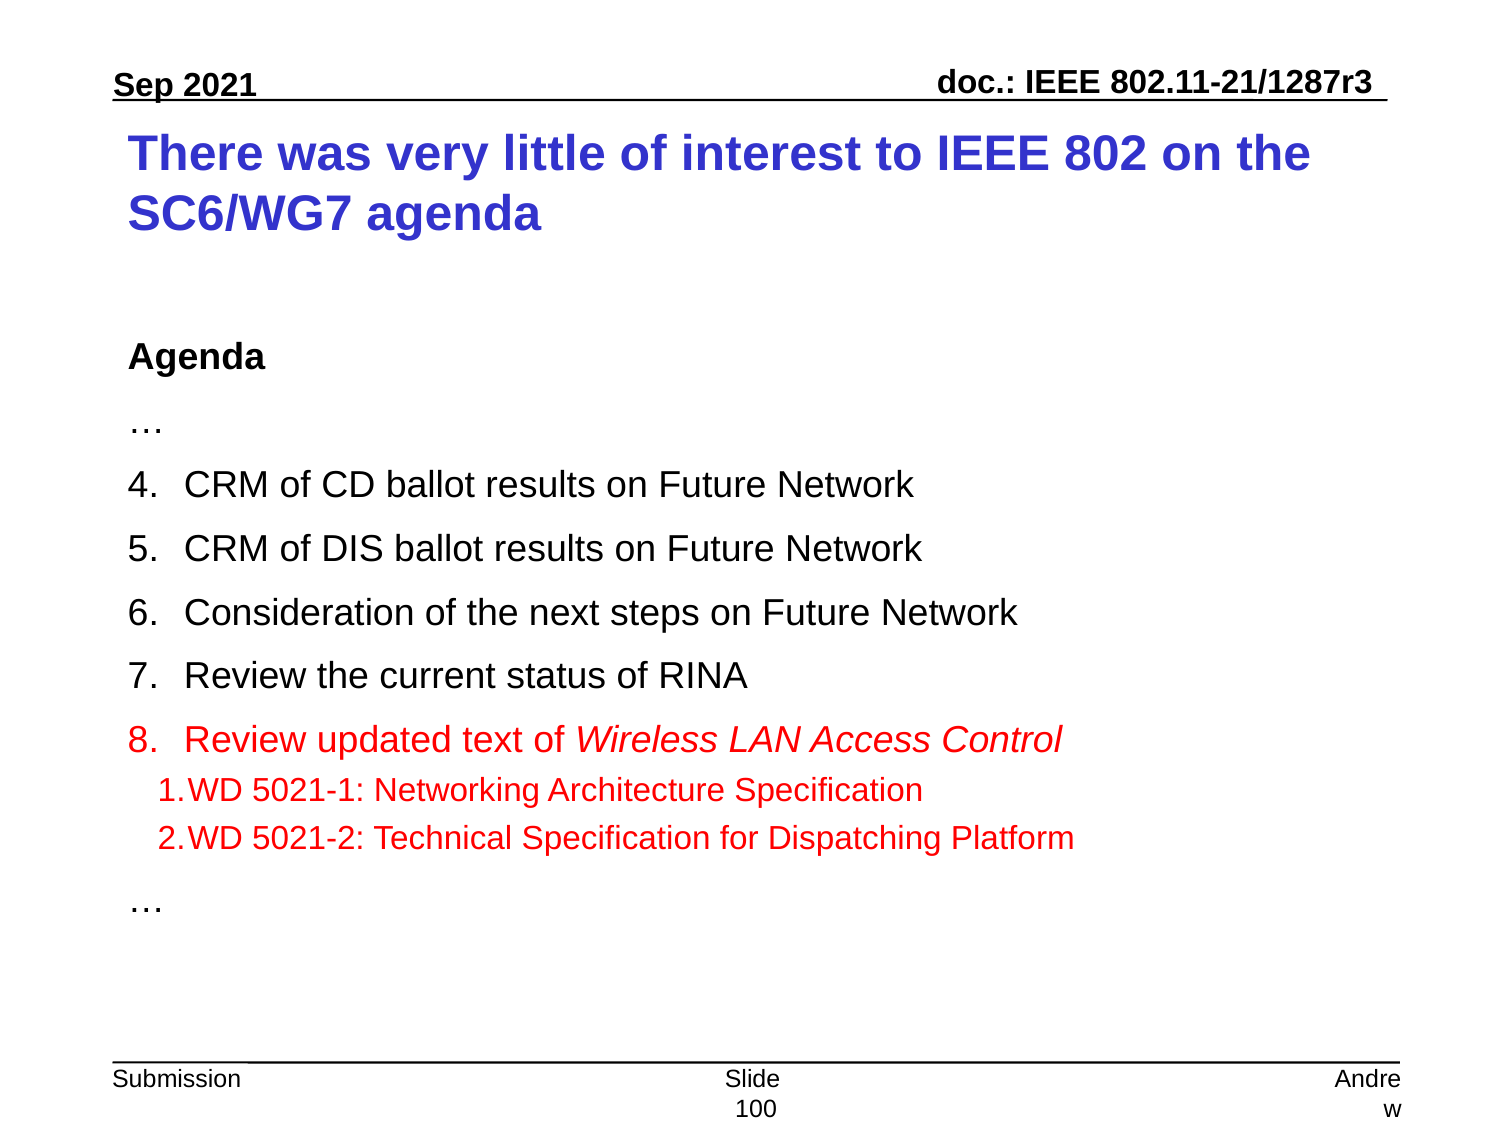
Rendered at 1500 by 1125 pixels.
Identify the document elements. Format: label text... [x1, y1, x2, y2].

slide_number Slide 100 [709, 1061, 803, 1093]
footer Andrew Myles, Cisco [1320, 1061, 1402, 1093]
title There was very little of interest to IEEE 802 on the SC6/WG7 agenda [112, 112, 1388, 288]
list Agenda … CRM of CD ballot results on Future Network CRM of DIS ballot results on Future Network Consideration of the next steps on Future Network Review the current status of RINA Review updated text of Wireless LAN Access Control WD 5021-1: Networking Architecture Specification WD 5021-2: Technical Specification for Dispatching Platform … [112, 324, 1388, 1000]
